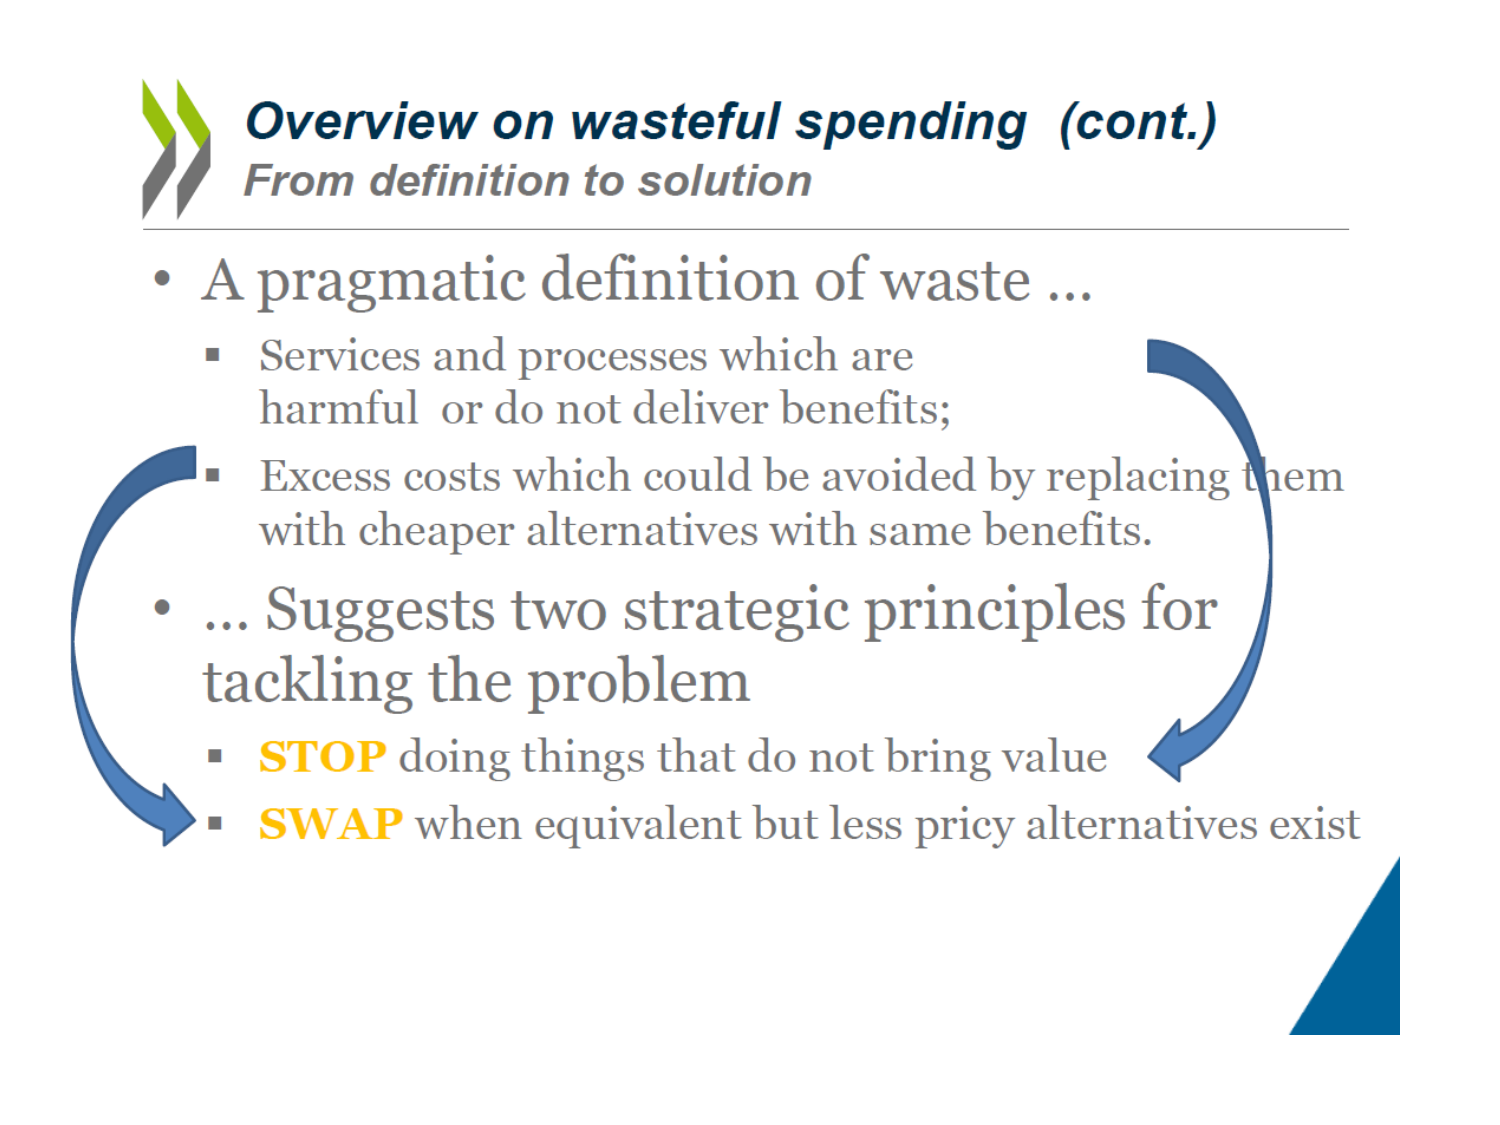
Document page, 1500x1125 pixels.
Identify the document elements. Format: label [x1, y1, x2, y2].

picture [70, 39, 1400, 1036]
